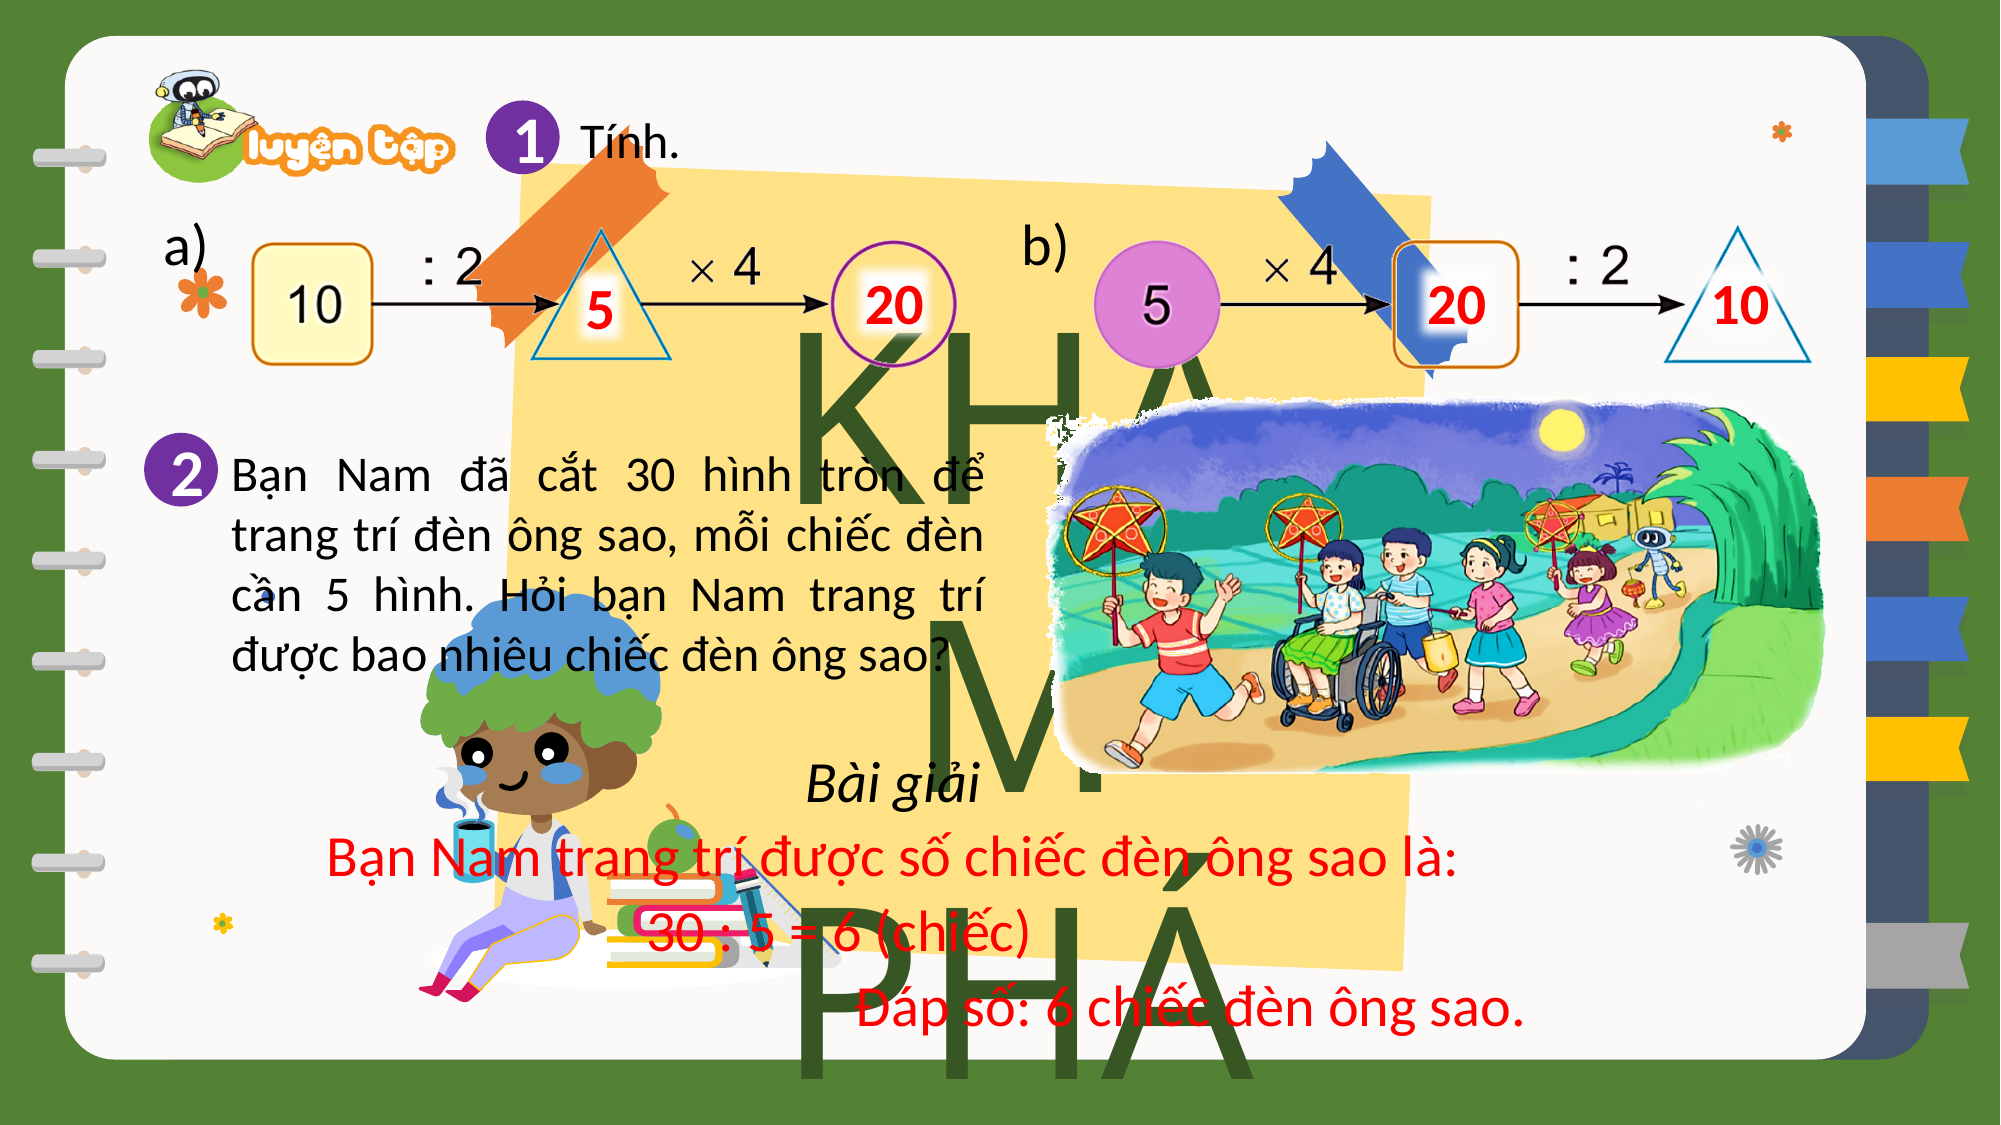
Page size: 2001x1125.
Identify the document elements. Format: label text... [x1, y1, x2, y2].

text_box b) [1007, 200, 1039, 285]
text_box Bạn Nam trang trí được số chiếc đèn ông sao là: [209, 811, 1577, 896]
picture [1039, 182, 1844, 812]
text_box a) [148, 200, 207, 285]
text_box Đáp số: 6 chiếc đèn ông sao. [710, 960, 1542, 1046]
text_box 2 [144, 432, 216, 507]
text_box Tính. [565, 101, 697, 177]
text_box 1 [487, 100, 560, 175]
picture [119, 53, 1005, 405]
text_box Bài giải [765, 736, 1021, 811]
text_box 30 : 5 = 6 (chiếc) [424, 885, 1255, 971]
text_box Bạn Nam đã cắt 30 hình tròn để trang trí đèn ông sao, mỗi chiếc đèn cần 5 hình. Hỏi bạn Nam trang trí được bao nhiêu chiếc đèn ông sao? [216, 433, 1000, 689]
